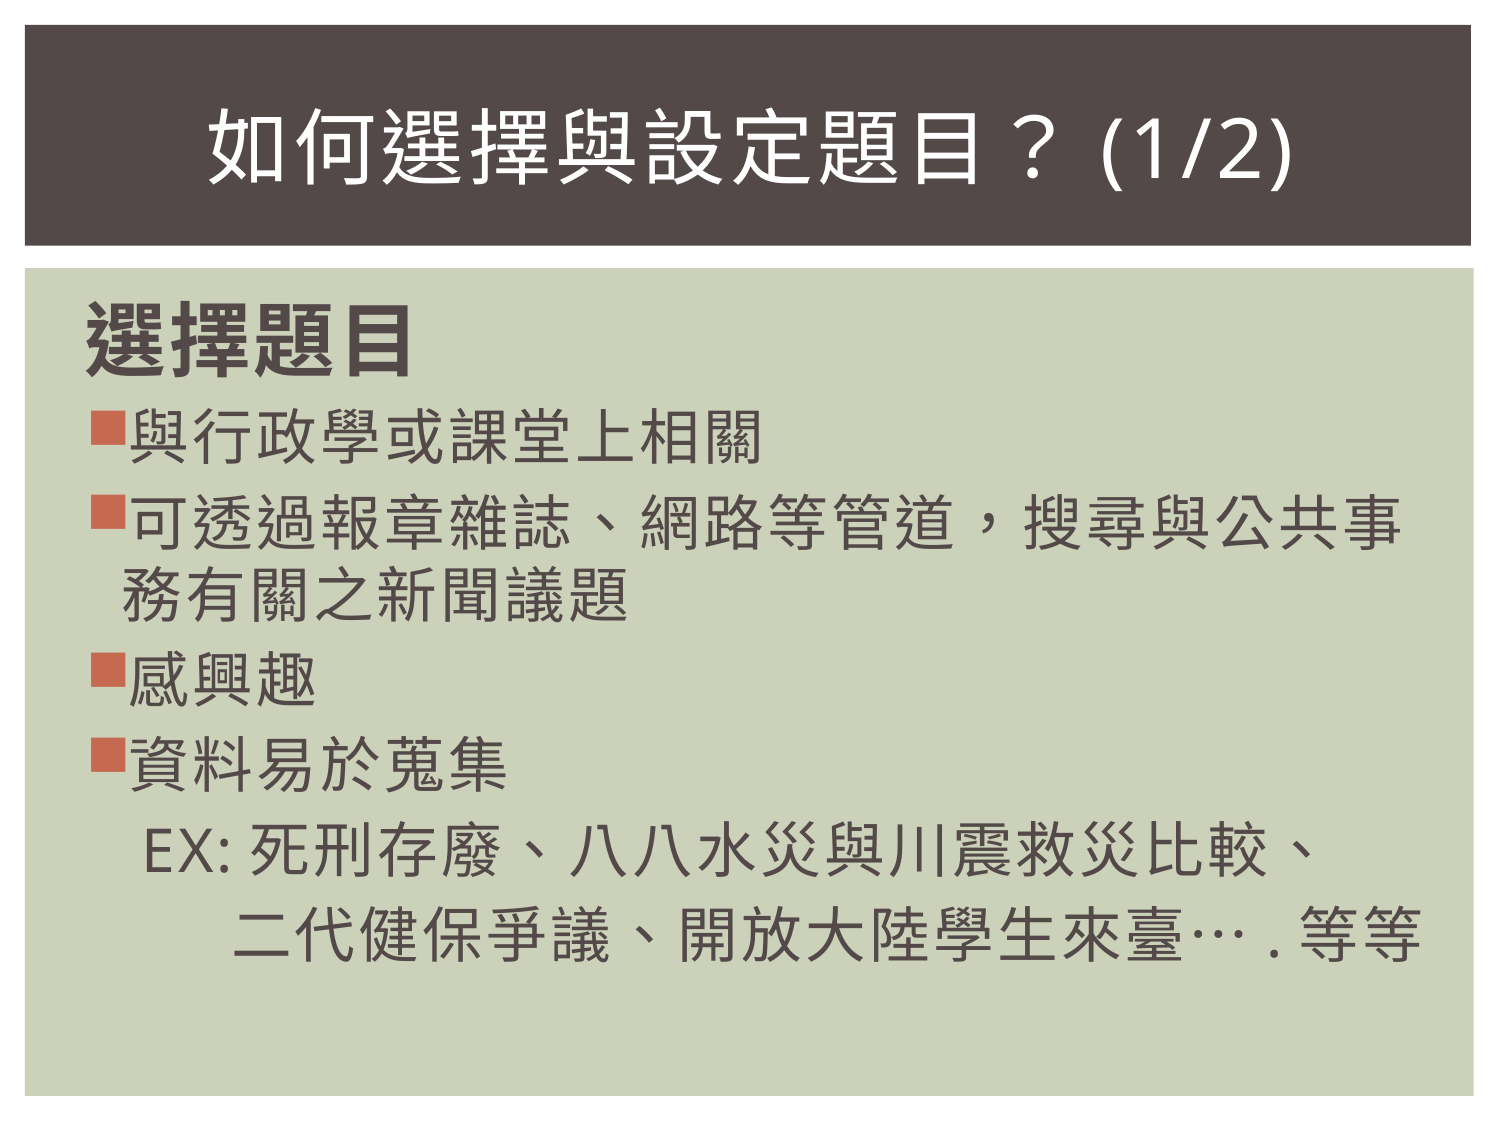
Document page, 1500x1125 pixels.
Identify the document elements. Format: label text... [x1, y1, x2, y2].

list 選擇題目 與行政學或課堂上相關 可透過報章雜誌、網路等管道，搜尋與公共事務有關之新聞議題 感興趣 資料易於蒐集 EX:死刑存廢、八八水災與川震救災比較、 二代健保爭議、開放大陸學生來臺….等等 [62, 281, 1442, 1005]
title 如何選擇與設定題目？(1/2) [62, 58, 1438, 232]
